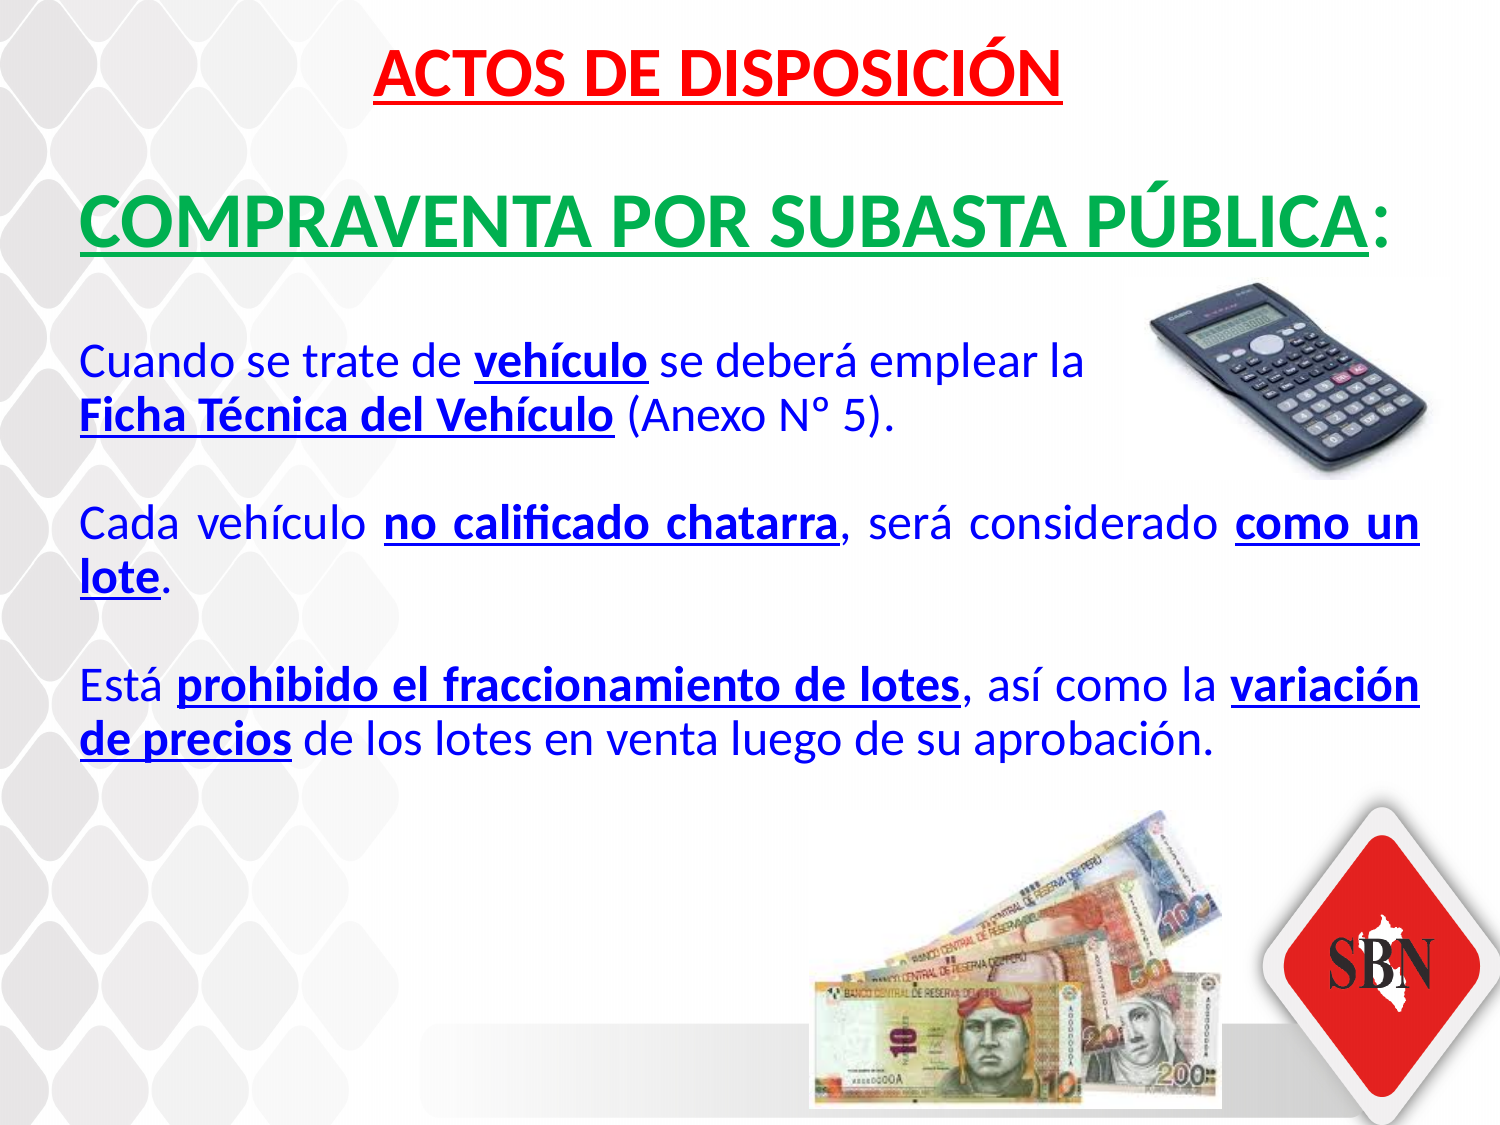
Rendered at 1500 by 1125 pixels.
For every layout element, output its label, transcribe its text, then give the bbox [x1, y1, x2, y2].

picture [0, 0, 1500, 1125]
text_box ACTOS DE DISPOSICIÓN [64, 27, 1388, 119]
text_box COMPRAVENTA POR SUBASTA PÚBLICA: [64, 160, 1412, 275]
text_box Cuando se trate de vehículo se deberá emplear la Ficha Técnica del Vehículo (Anexo Nº 5). Cada vehículo no calificado chatarra, será considerado como un lote. Está prohibido el fraccionamiento de lotes, así como la variación de precios de los lotes en venta luego de su aprobación. [64, 267, 1436, 774]
